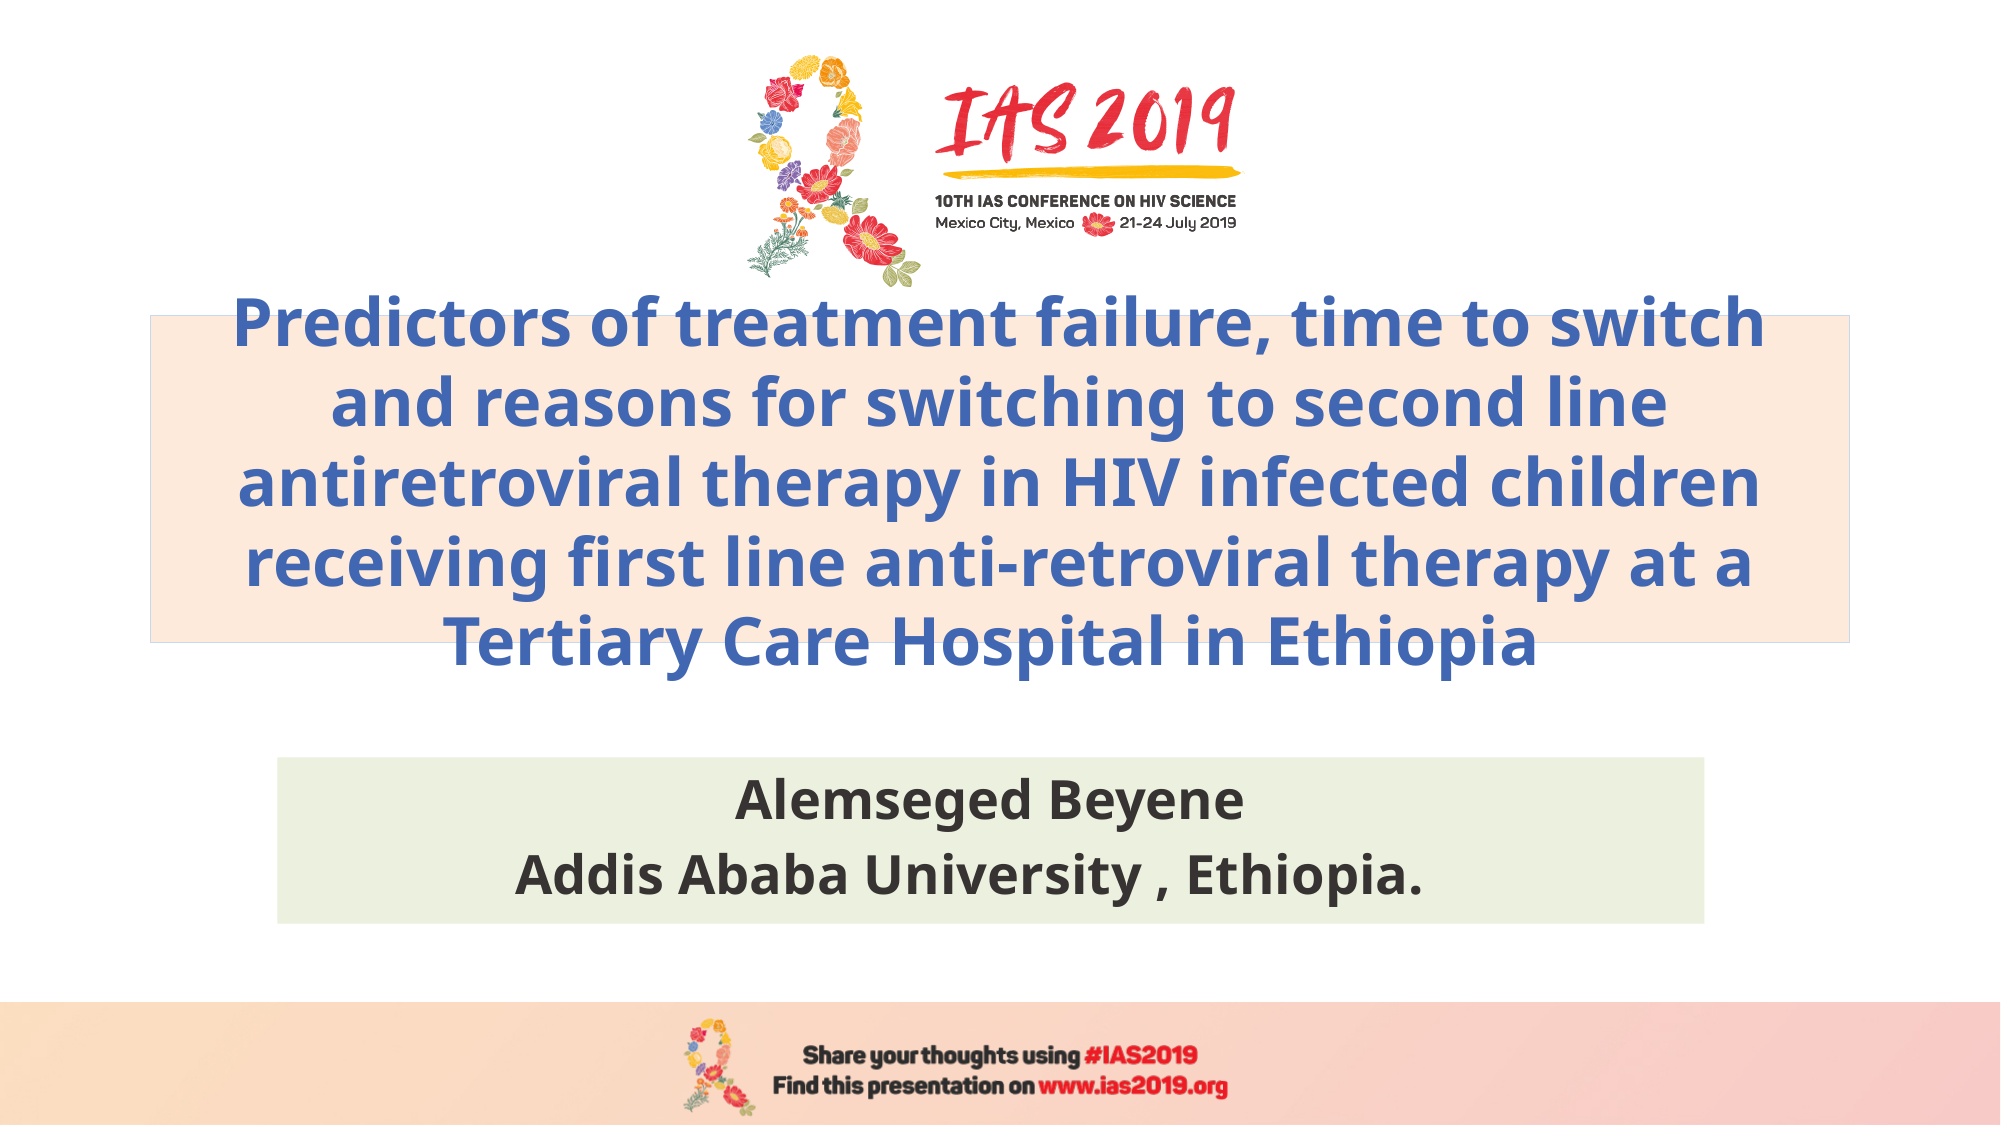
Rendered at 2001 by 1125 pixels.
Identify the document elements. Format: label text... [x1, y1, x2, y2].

title Predictors of treatment failure, time to switch and reasons for switching to second line antiretroviral therapy in HIV infected children receiving first line anti-retroviral therapy at a Tertiary Care Hospital in Ethiopia [150, 315, 1850, 643]
picture [0, 1002, 2001, 1125]
picture [674, 17, 1326, 315]
subtitle Alemseged Beyene Addis Ababa University , Ethiopia. [277, 757, 1705, 924]
